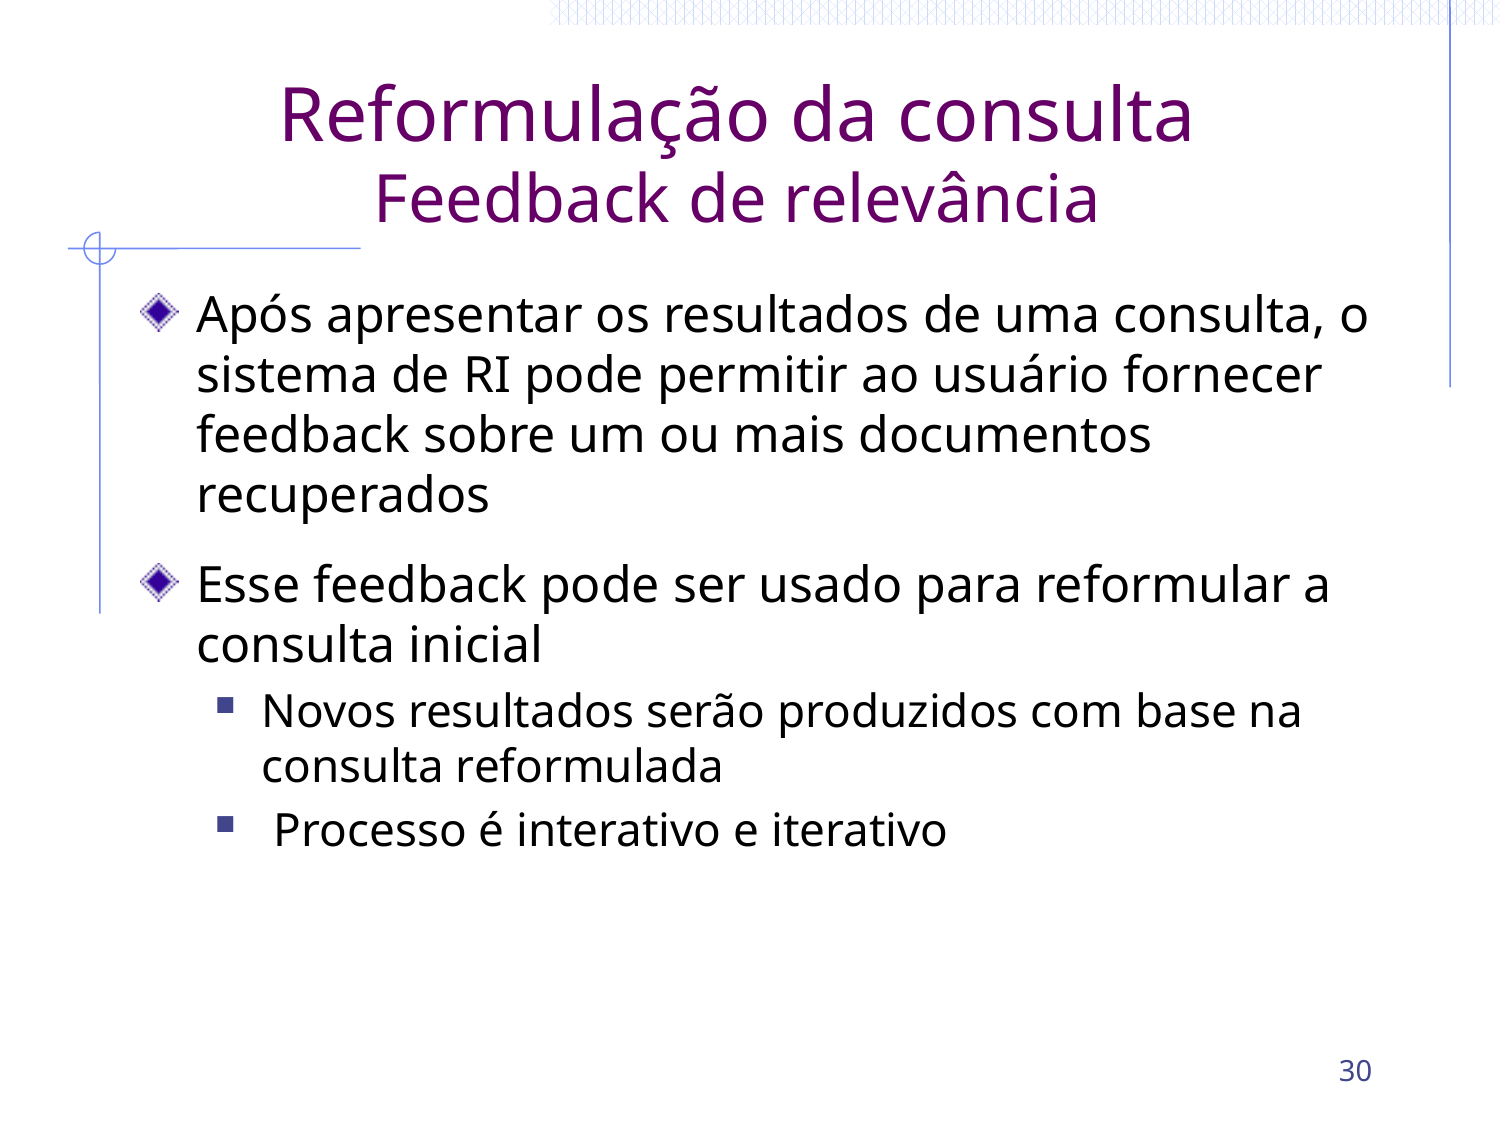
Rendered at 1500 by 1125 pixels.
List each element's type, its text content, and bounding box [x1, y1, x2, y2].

slide_number 30 [1074, 1026, 1388, 1101]
picture [140, 563, 179, 602]
picture [140, 293, 179, 332]
list Após apresentar os resultados de uma consulta, o sistema de RI pode permitir ao usuário fornecer feedback sobre um ou mais documentos recuperados Esse feedback pode ser usado para reformular a consulta inicial Novos resultados serão produzidos com base na consulta reformulada Processo é interativo e iterativo [124, 274, 1401, 1026]
title Reformulação da consulta Feedback de relevância [99, 80, 1376, 244]
